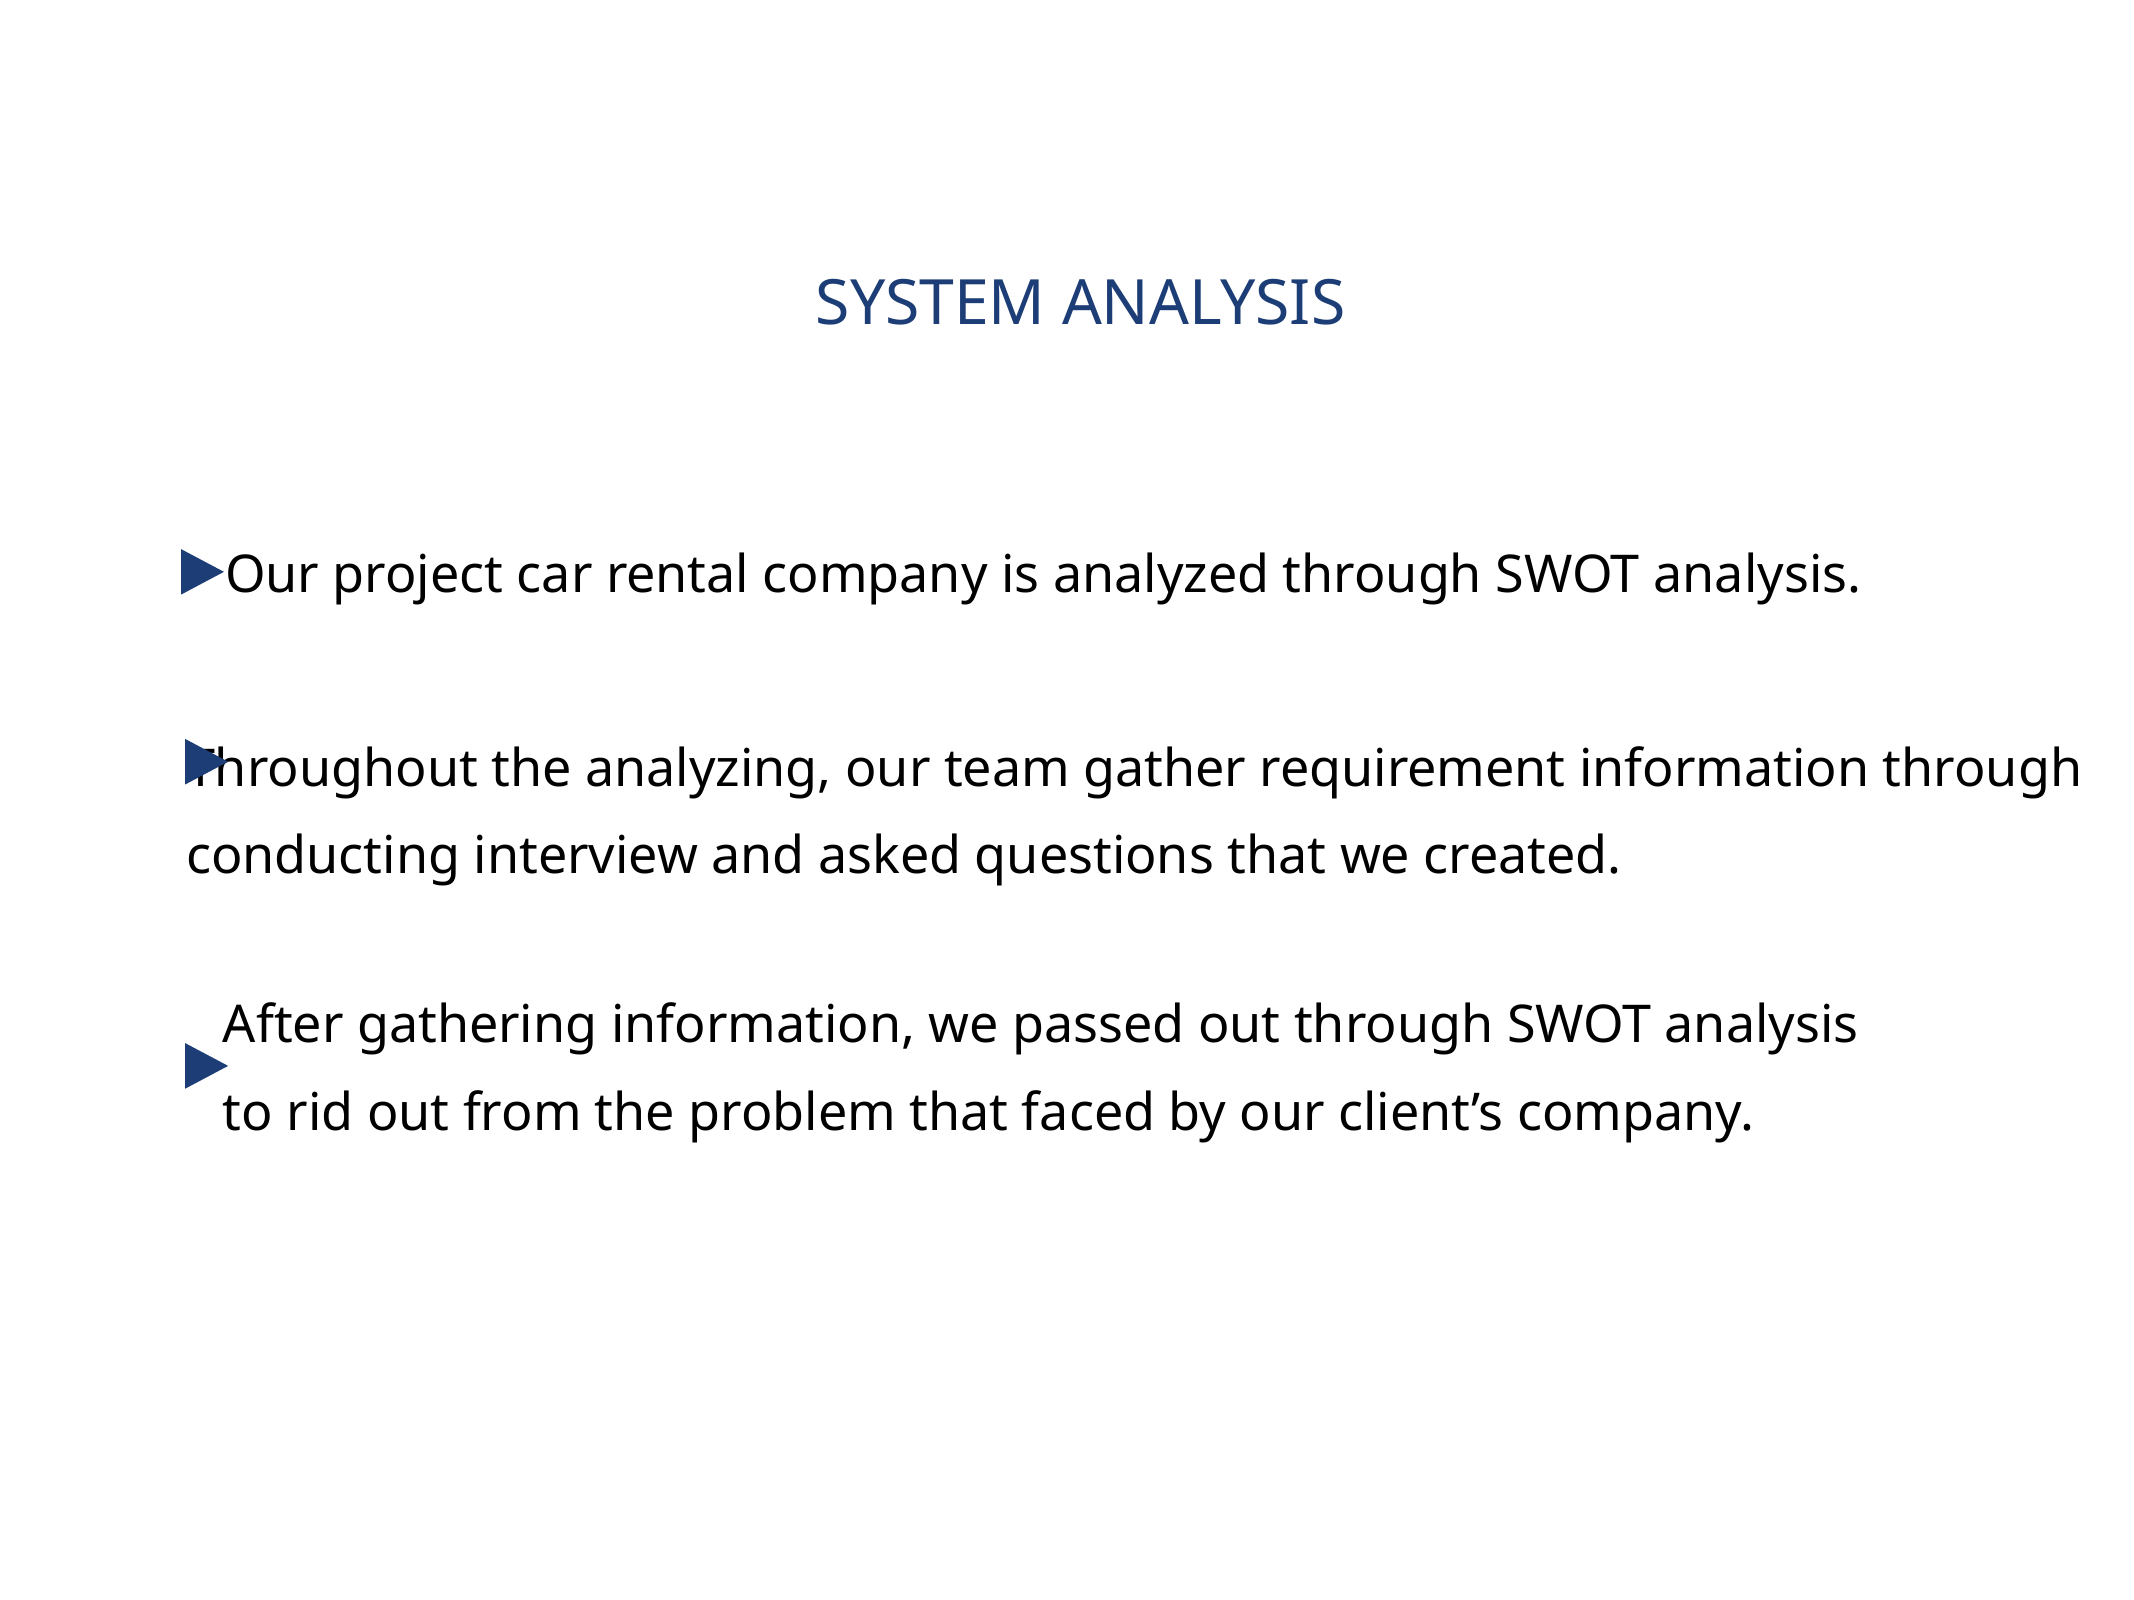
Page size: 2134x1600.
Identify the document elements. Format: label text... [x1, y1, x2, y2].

text_box [185, 1043, 229, 1089]
text_box [185, 738, 229, 785]
text_box [181, 549, 224, 595]
text_box Our project car rental company is analyzed through SWOT analysis. [216, 532, 1871, 612]
text_box Throughout the analyzing, our team gather requirement information through conducting interview and asked questions that we created. [177, 726, 2106, 893]
text_box SYSTEM ANALYSIS [807, 262, 1355, 347]
text_box After gathering information, we passed out through SWOT analysis to rid out from the problem that faced by our client’s company. [214, 982, 1882, 1150]
